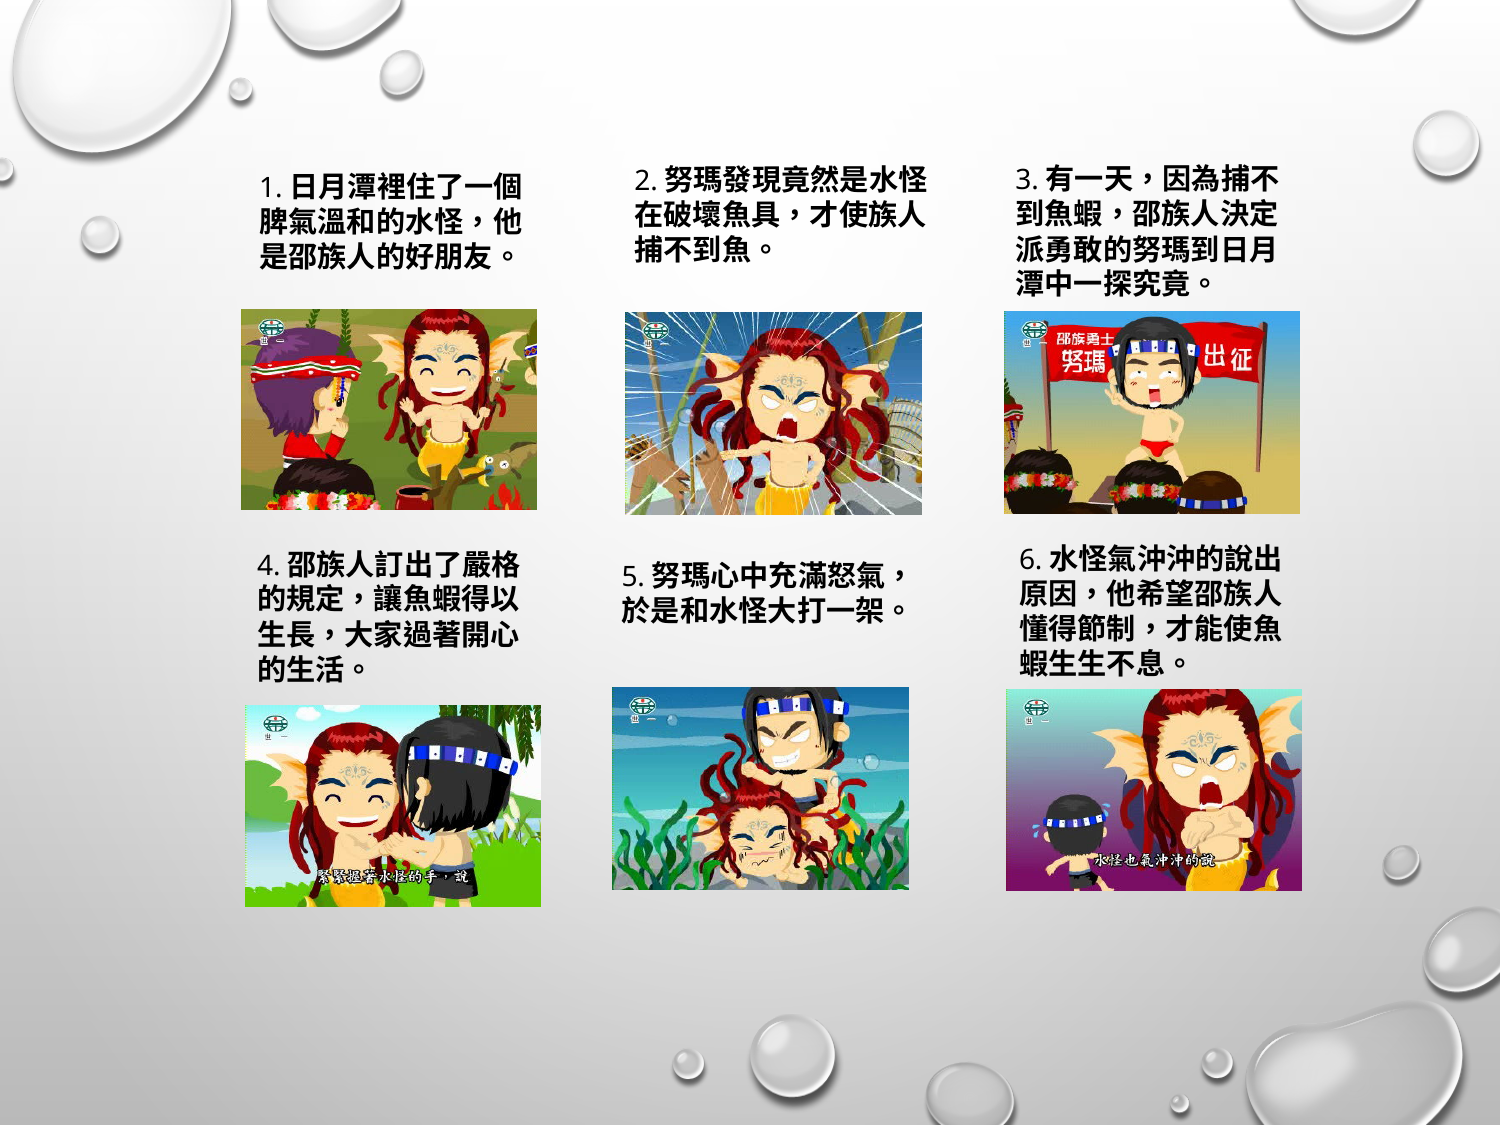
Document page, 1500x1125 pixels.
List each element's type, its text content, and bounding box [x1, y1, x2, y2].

text_box 1.日月潭裡住了一個脾氣溫和的水怪，他是邵族人的好朋友。 [244, 160, 545, 281]
text_box 5.努瑪心中充滿怒氣，於是和水怪大打一架。 [606, 549, 915, 668]
text_box 3.有一天，因為捕不到魚蝦，邵族人決定派勇敢的努瑪到日月潭中一探究竟。 [1000, 153, 1302, 308]
text_box 4.邵族人訂出了嚴格的規定，讓魚蝦得以生長，大家過著開心的生活。 [242, 538, 544, 694]
text_box 6.水怪氣沖沖的說出原因，他希望邵族人懂得節制，才能使魚蝦生生不息。 [1004, 532, 1325, 688]
picture [0, 0, 1500, 1125]
text_box 2.努瑪發現竟然是水怪在破壞魚具，才使族人捕不到魚。 [619, 153, 945, 341]
